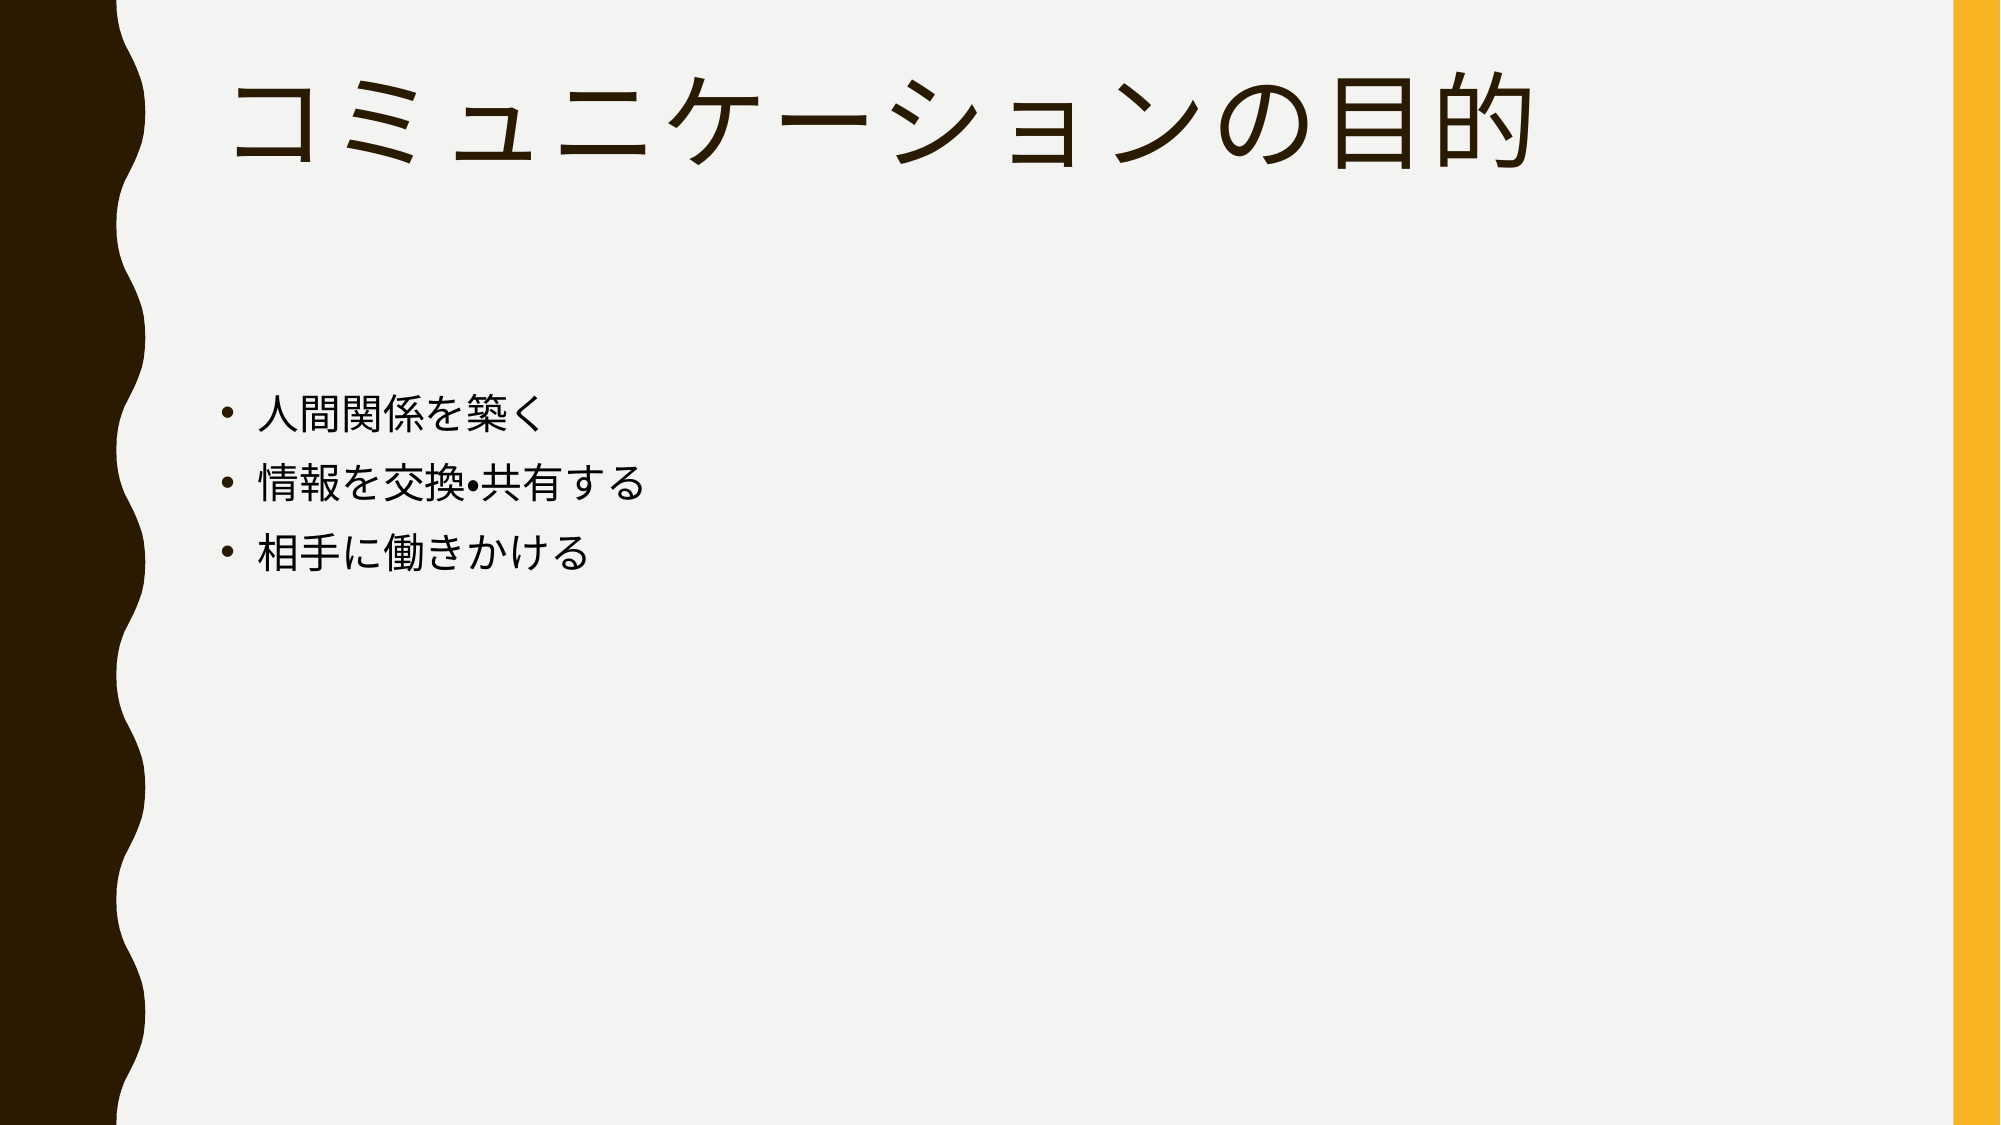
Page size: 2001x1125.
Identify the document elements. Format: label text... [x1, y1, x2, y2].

title コミュニケーションの目的 [205, 62, 1875, 308]
list 人間関係を築く 情報を交換・共有する 相手に働きかける [205, 375, 1875, 965]
